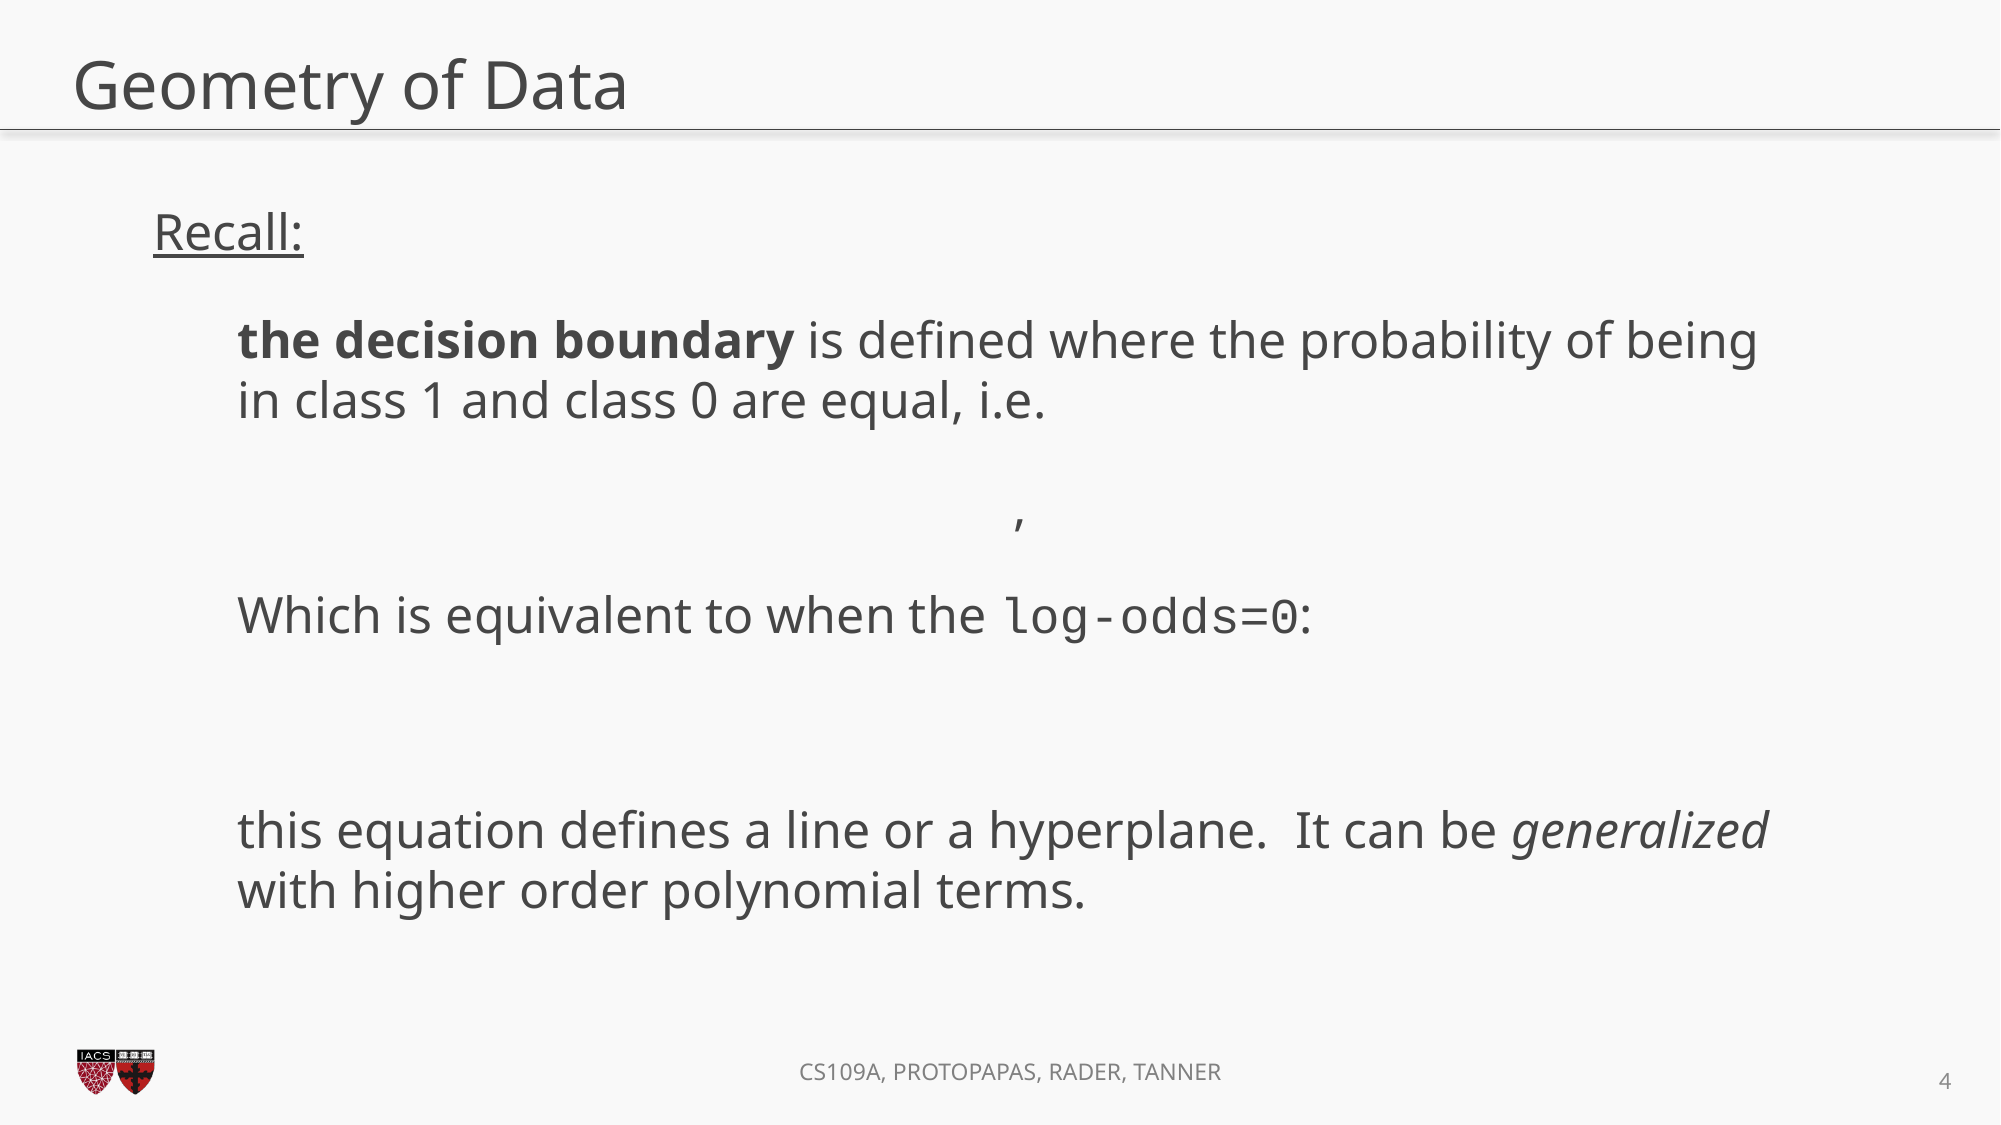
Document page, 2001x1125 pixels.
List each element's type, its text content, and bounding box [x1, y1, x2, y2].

slide_number 4 [1500, 1050, 1967, 1110]
picture [75, 1049, 155, 1095]
title Geometry of Data [57, 35, 1943, 162]
